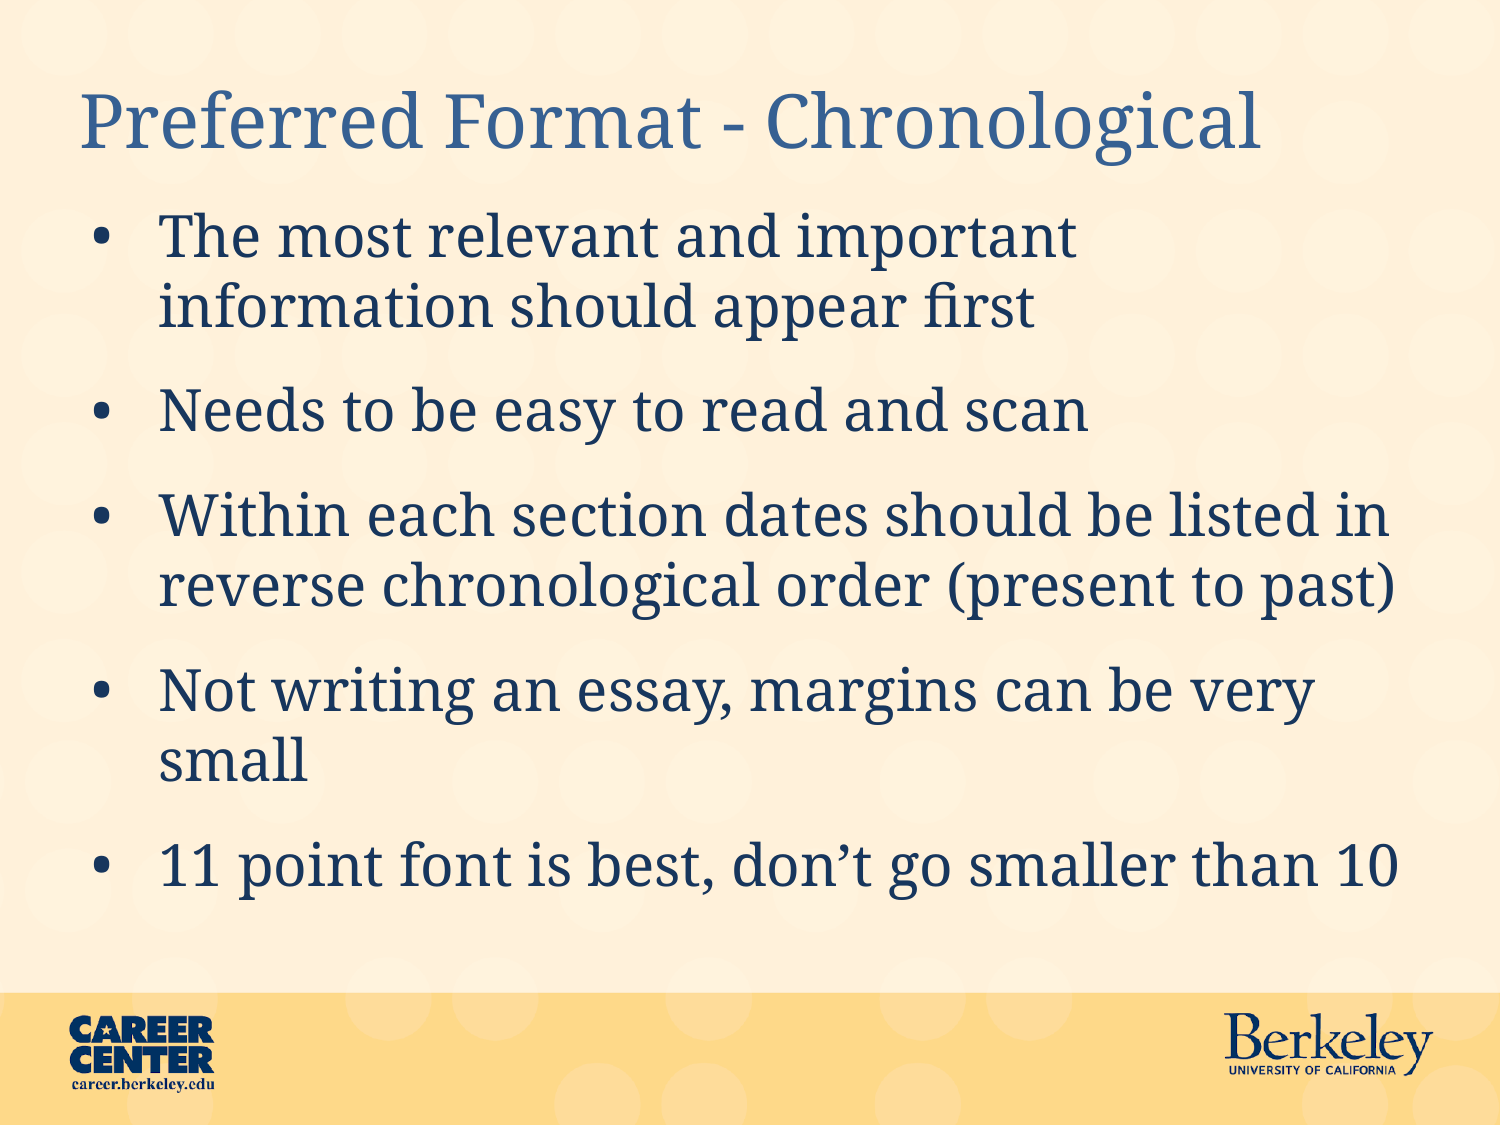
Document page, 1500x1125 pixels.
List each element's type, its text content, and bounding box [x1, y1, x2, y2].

picture [0, 0, 1500, 1125]
title Preferred Format - Chronological [64, 24, 1450, 214]
list The most relevant and important information should appear first Needs to be easy to read and scan Within each section dates should be listed in reverse chronological order (present to past) Not writing an essay, margins can be very small 11 point font is best, don’t go smaller than 10 [68, 191, 1432, 872]
